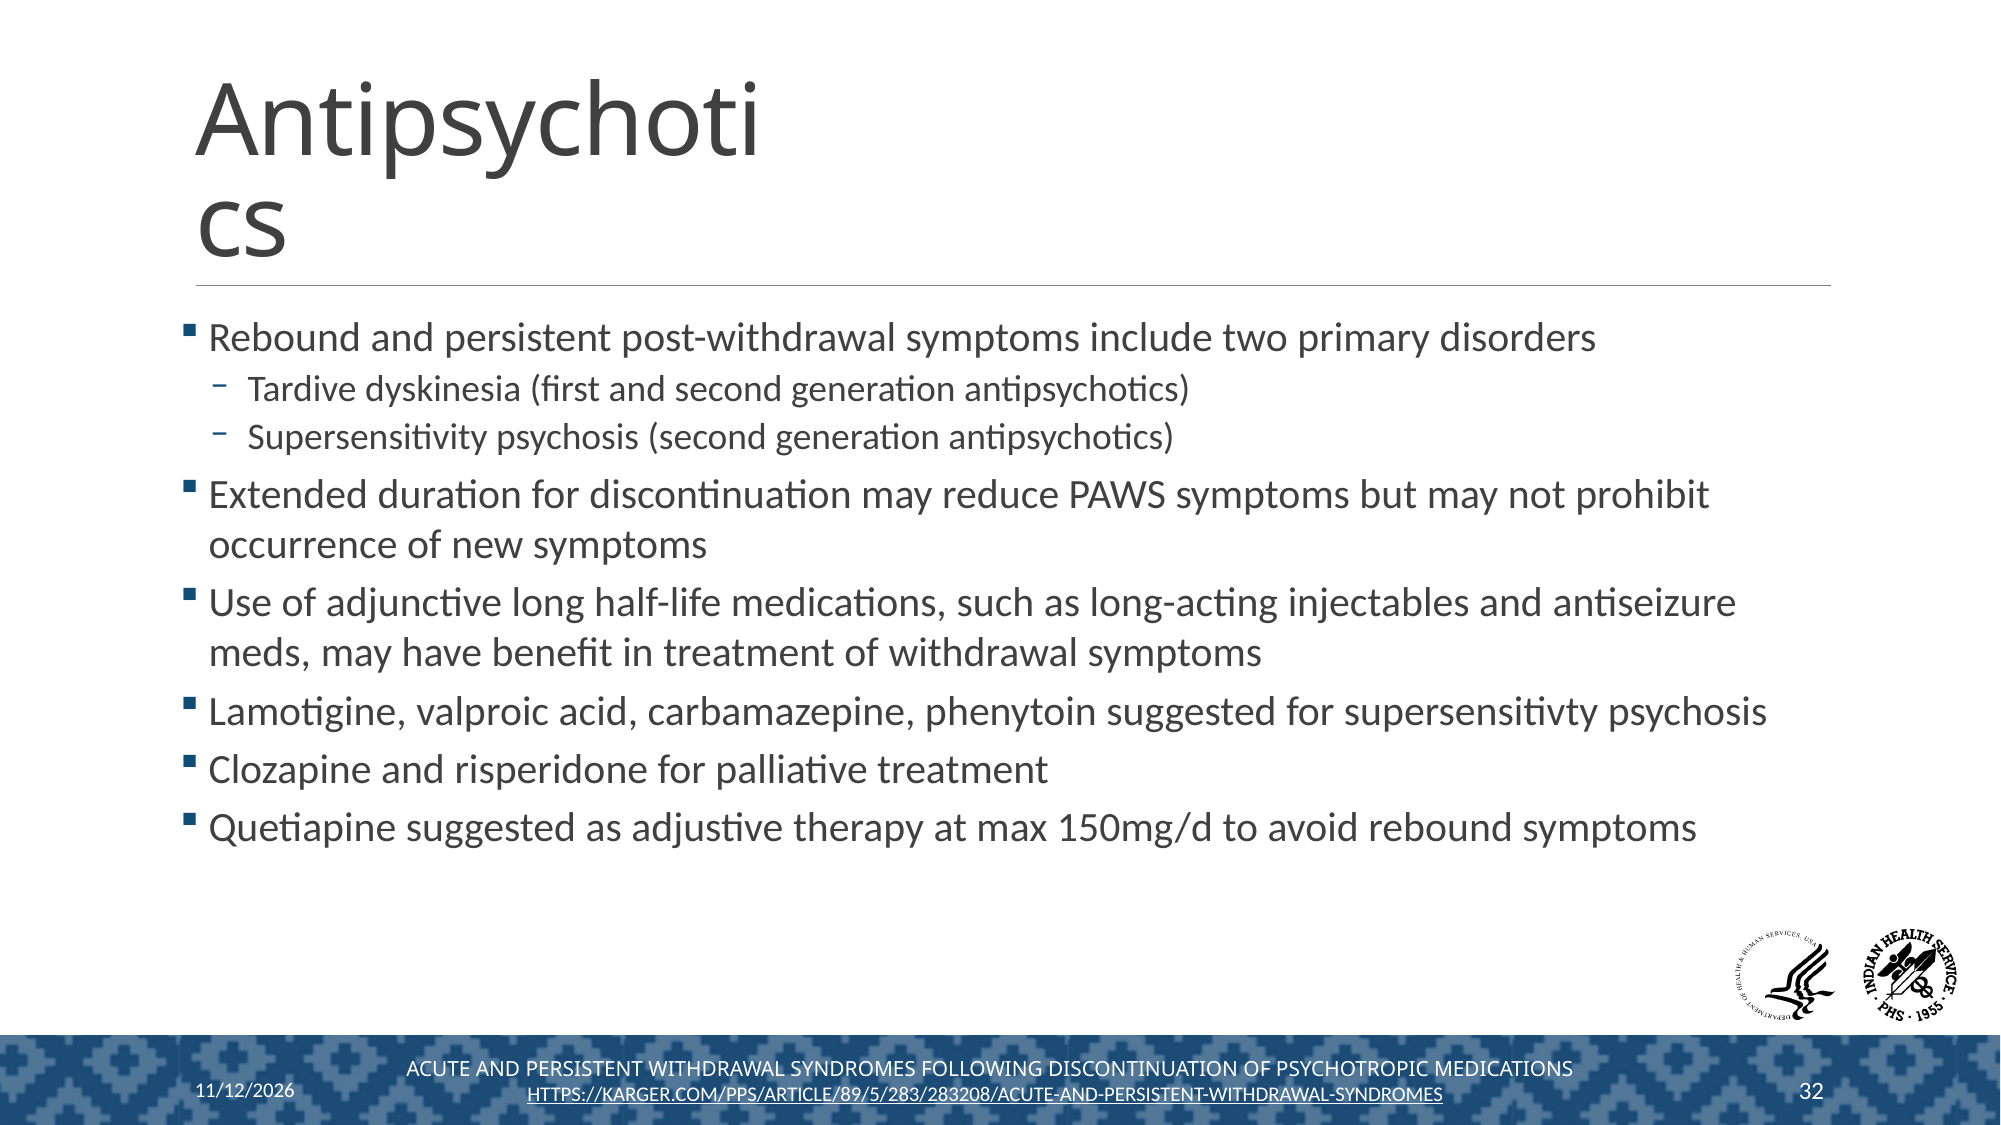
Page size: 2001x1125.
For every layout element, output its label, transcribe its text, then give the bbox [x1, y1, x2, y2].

footer Acute and Persistent Withdrawal Syndromes Following Discontinuation of Psychotropic Medications https://karger.com/pps/article/89/5/283/283208/Acute-and-Persistent-Withdrawal-Syndromes [586, 1059, 1624, 1102]
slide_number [180, 1059, 586, 1120]
list Rebound and persistent post-withdrawal symptoms include two primary disorders Tardive dyskinesia (first and second generation antipsychotics) Supersensitivity psychosis (second generation antipsychotics) Extended duration for discontinuation may reduce PAWS symptoms but may not prohibit occurrence of new symptoms Use of adjunctive long half-life medications, such as long-acting injectables and antiseizure meds, may have benefit in treatment of withdrawal symptoms Lamotigine, valproic acid, carbamazepine, phenytoin suggested for supersensitivty psychosis Clozapine and risperidone for palliative treatment Quetiapine suggested as adjustive therapy at max 150mg/d to avoid rebound symptoms [180, 302, 1830, 963]
picture [0, 1035, 2001, 1125]
slide_number 32 [1624, 1059, 1840, 1120]
picture [1860, 924, 1960, 1024]
title Antipsychotics [179, 65, 800, 285]
picture [1729, 925, 1840, 1025]
